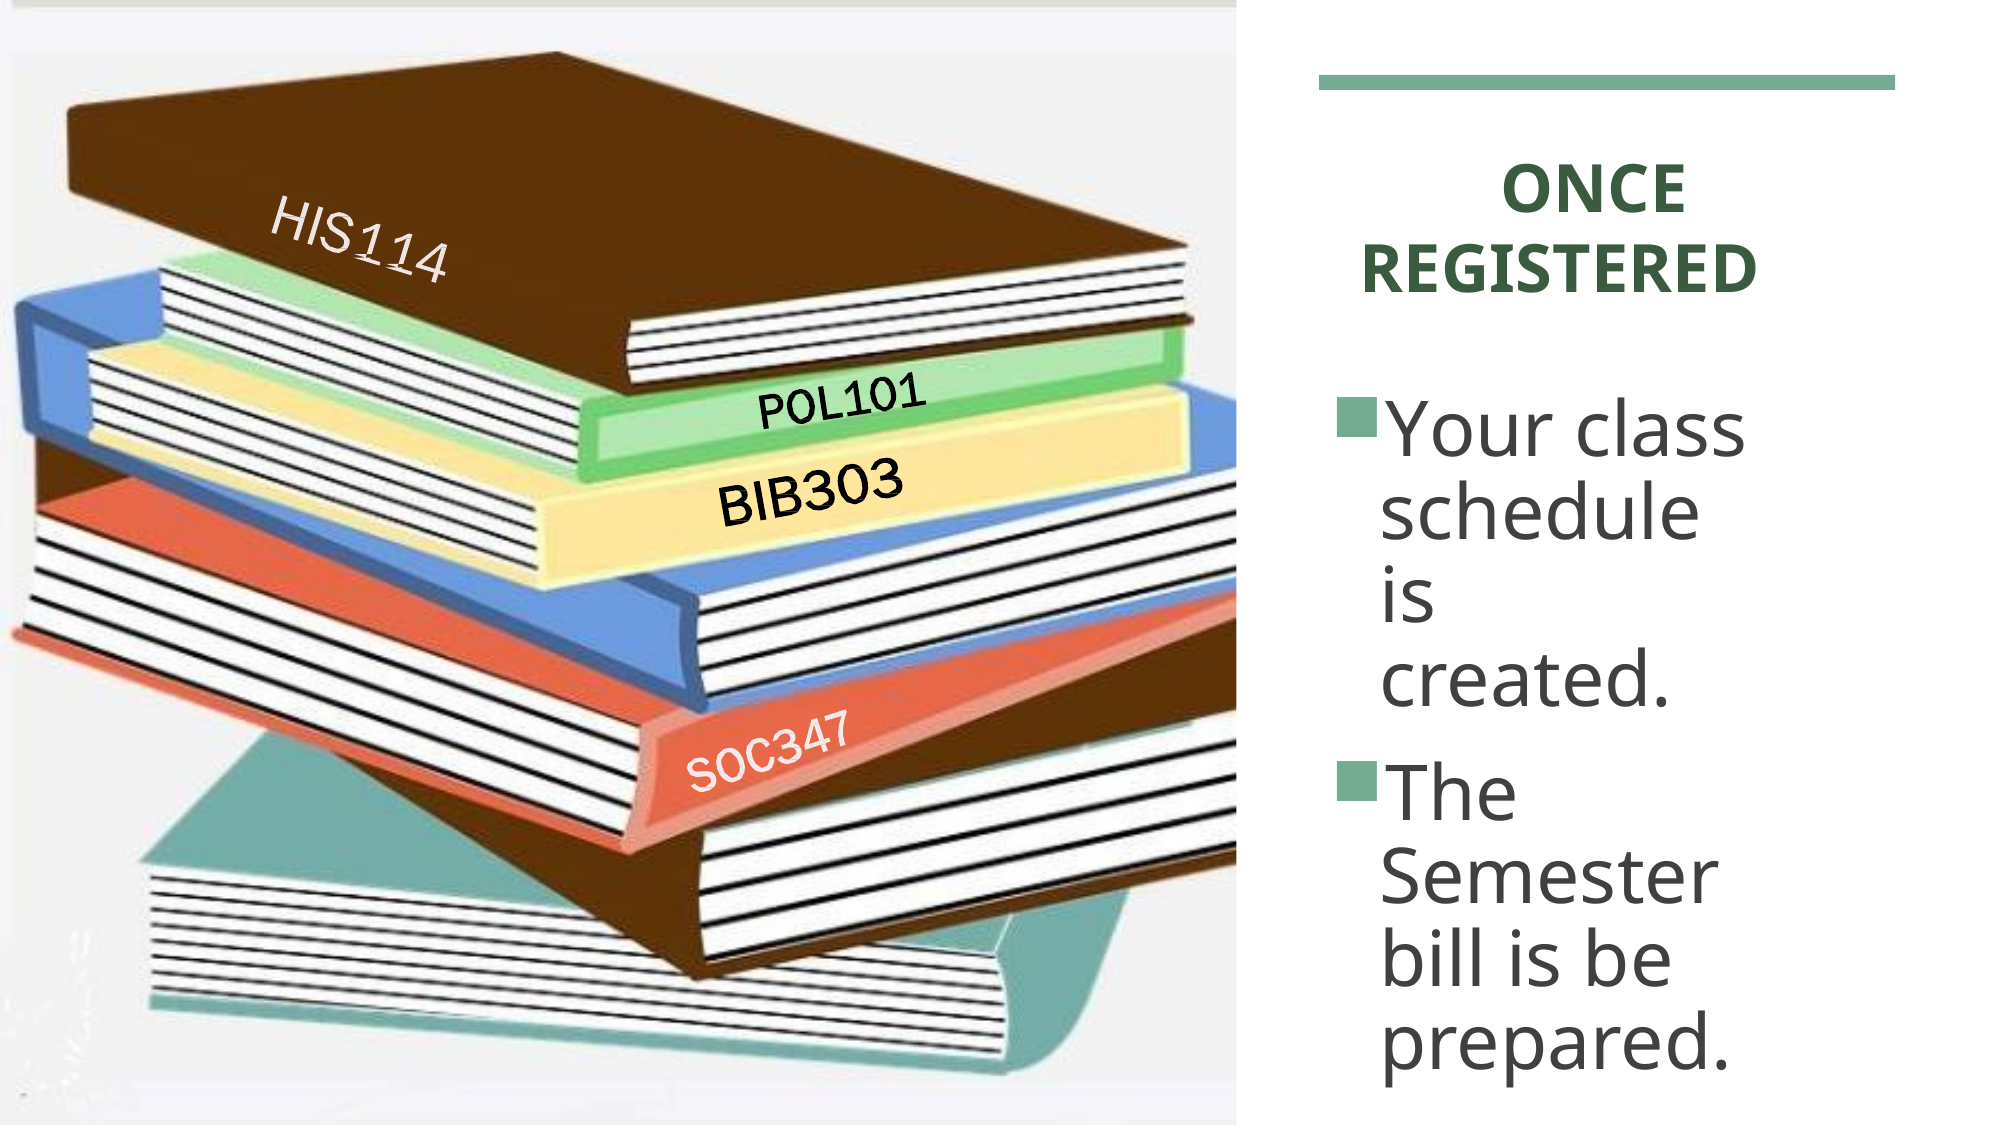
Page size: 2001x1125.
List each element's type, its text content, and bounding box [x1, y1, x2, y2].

text_box [307, 206, 324, 245]
text_box [804, 717, 831, 753]
text_box [772, 728, 802, 764]
text_box [271, 195, 310, 241]
text_box [870, 376, 897, 412]
text_box [818, 386, 844, 421]
text_box [758, 393, 784, 430]
text_box [687, 757, 717, 792]
text_box [803, 469, 835, 511]
text_box Your class schedule is created. The Semester bill is be prepared. [1327, 389, 1831, 1087]
text_box [824, 709, 847, 747]
text_box [415, 243, 448, 283]
text_box [1319, 74, 1896, 90]
text_box [320, 212, 354, 253]
text_box [844, 380, 872, 417]
text_box [899, 371, 927, 409]
text_box [718, 485, 753, 527]
text_box [786, 389, 815, 424]
text_box [353, 223, 381, 266]
text_box [0, 0, 1237, 1125]
text_box [837, 463, 869, 505]
title ONCE REGISTERED [1237, 145, 1878, 334]
text_box [716, 747, 745, 783]
text_box [746, 737, 775, 773]
text_box [385, 233, 413, 276]
text_box [768, 476, 802, 518]
text_box [870, 457, 903, 499]
text_box [753, 480, 767, 521]
